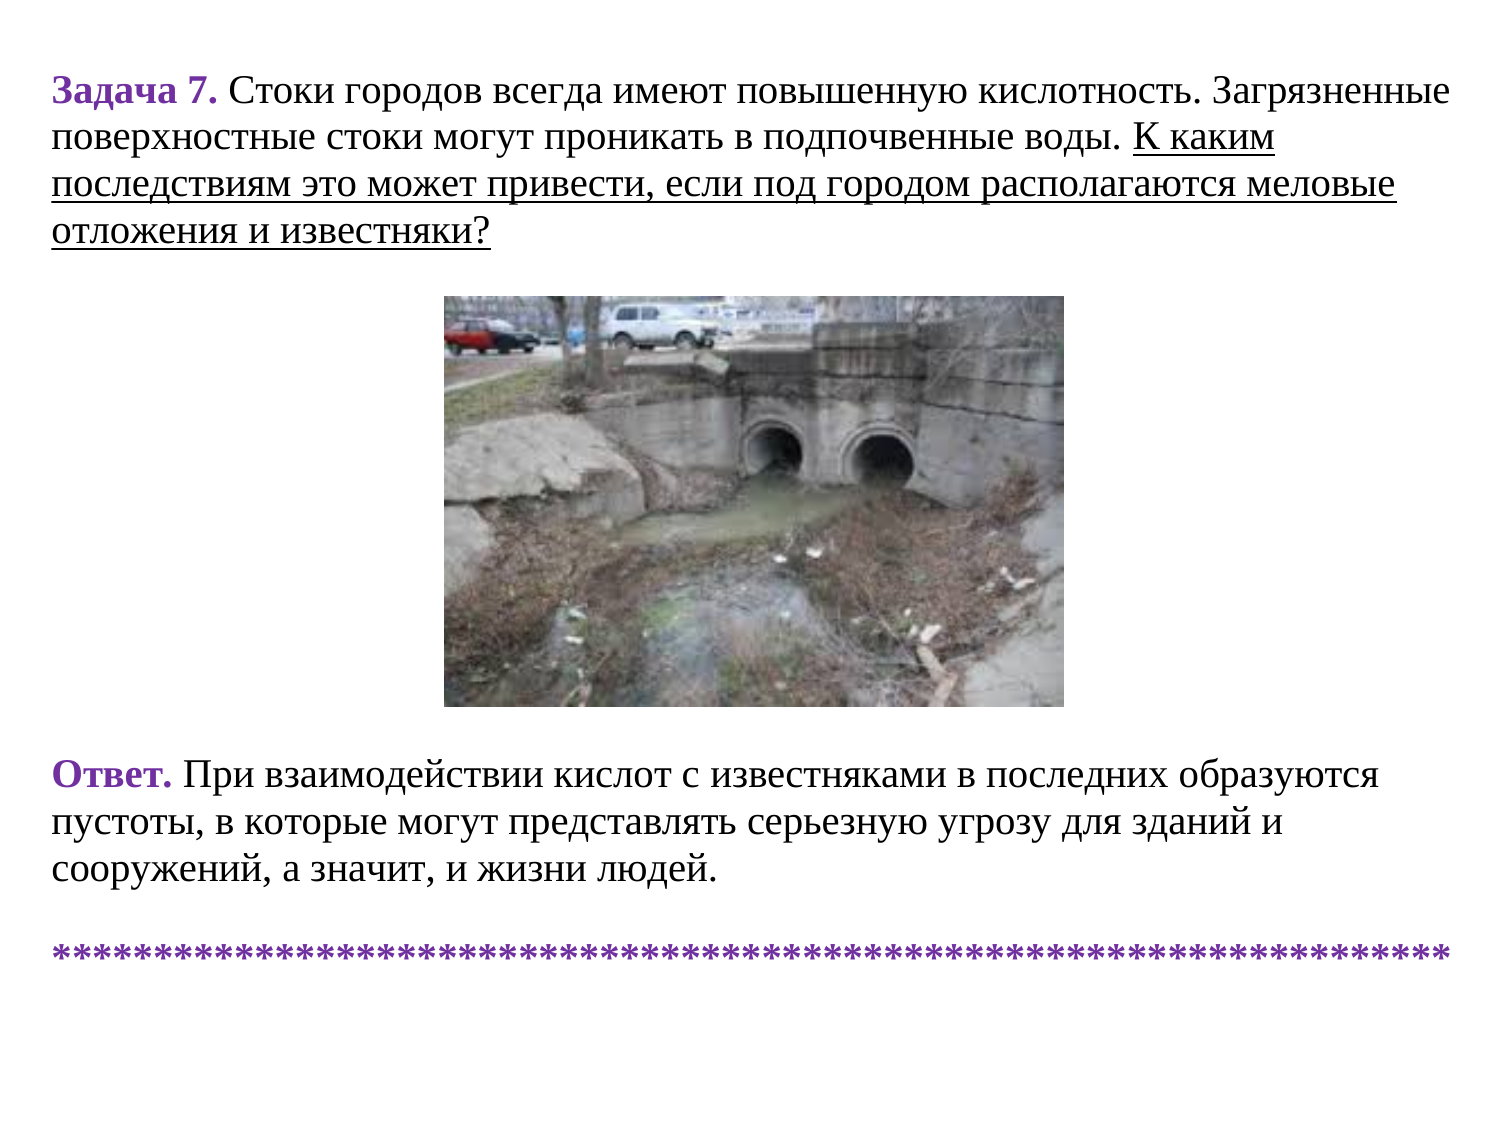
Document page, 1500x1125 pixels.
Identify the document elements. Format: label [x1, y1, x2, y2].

list [51, 66, 1458, 1024]
